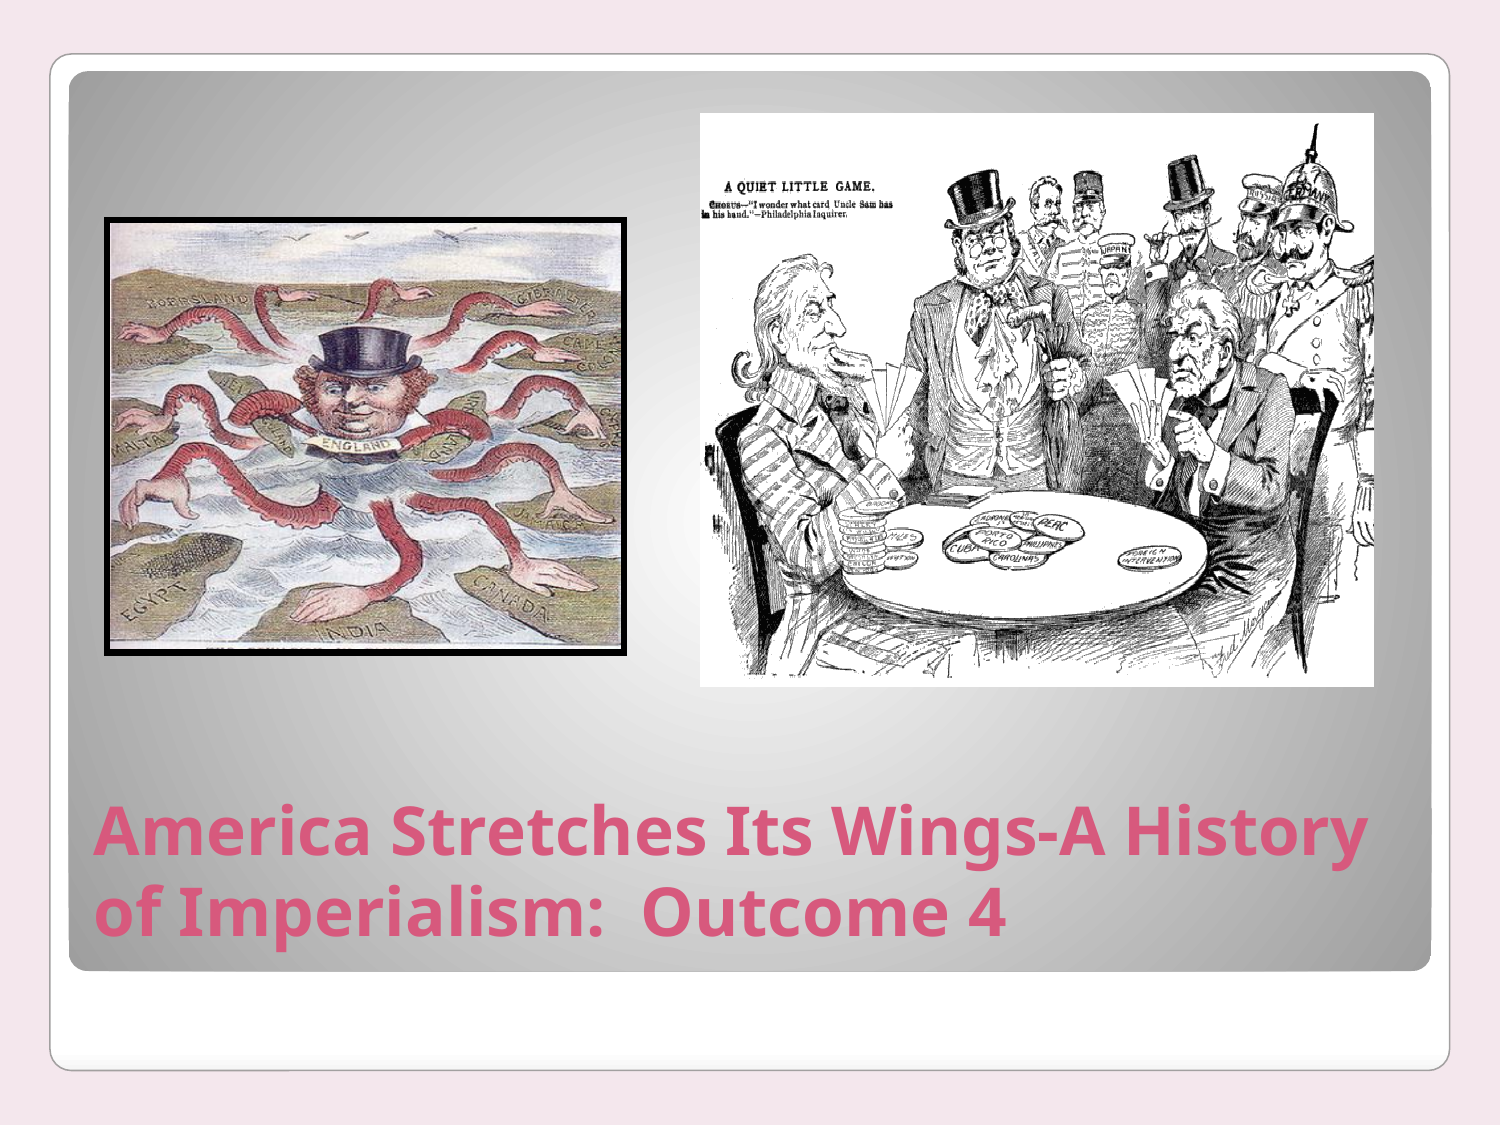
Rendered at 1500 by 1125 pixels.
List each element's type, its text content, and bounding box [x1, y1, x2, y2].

list [763, 237, 1409, 810]
picture [700, 113, 1374, 687]
title America Stretches Its Wings-A History of Imperialism: Outcome 4 [78, 750, 1422, 958]
picture [110, 223, 621, 650]
